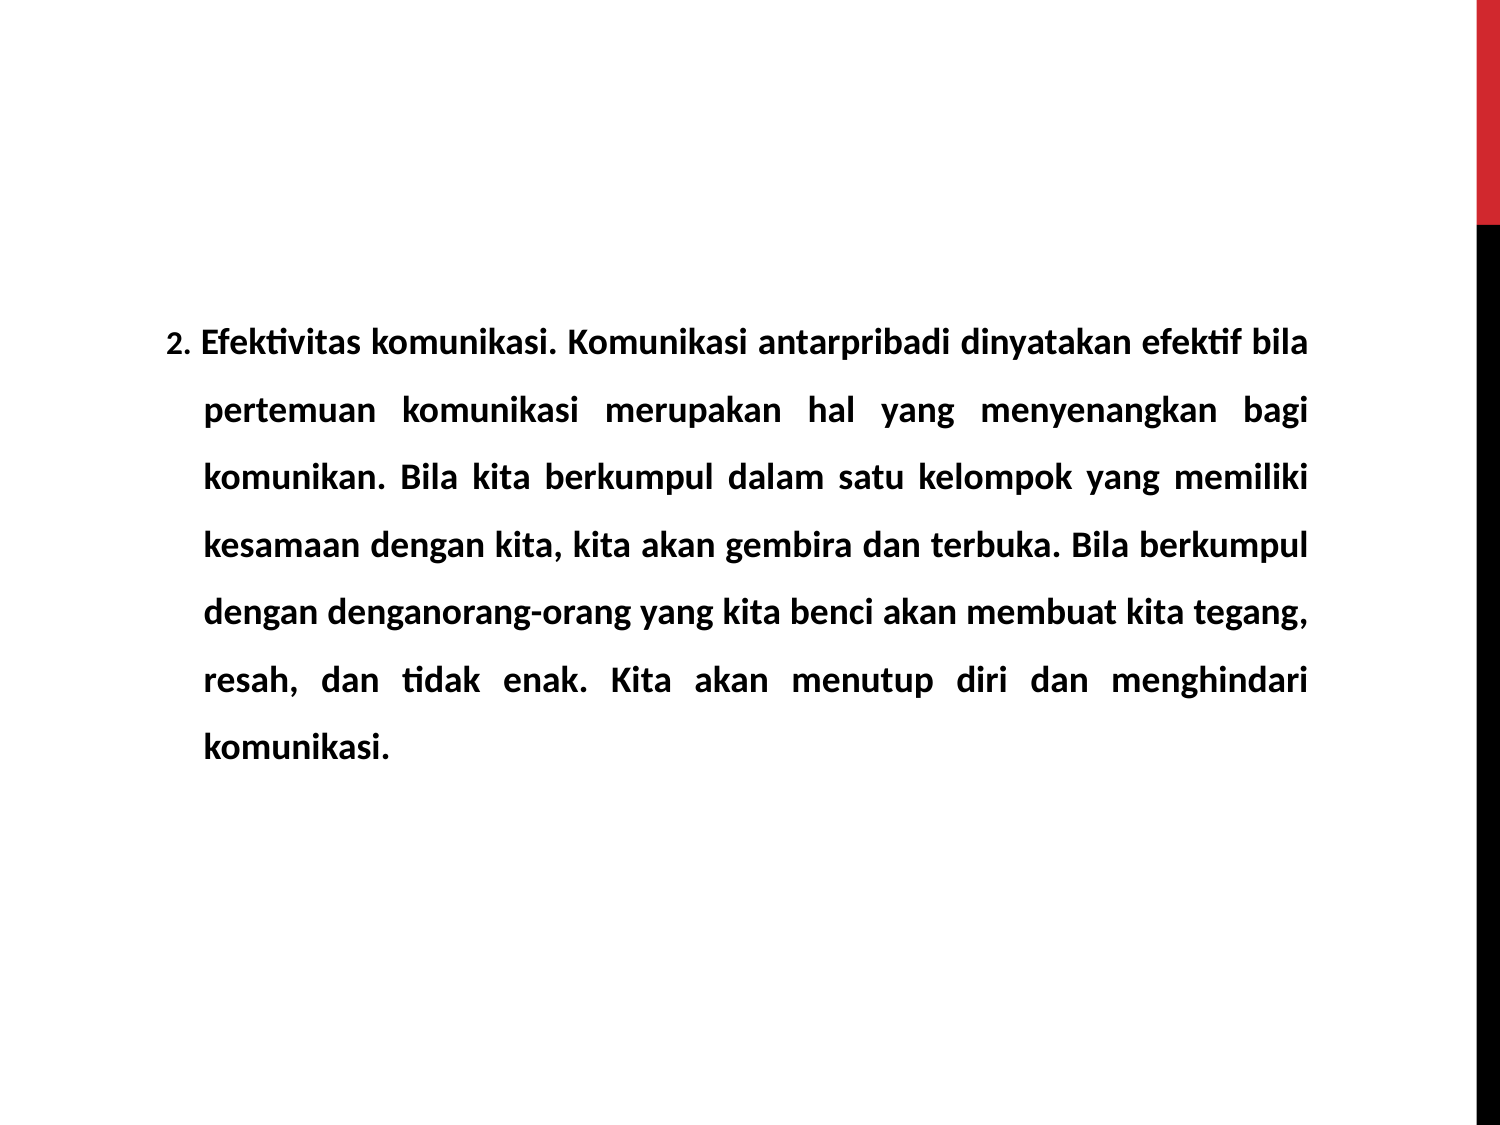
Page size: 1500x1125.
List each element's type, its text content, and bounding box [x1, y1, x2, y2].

list 2. Efektivitas komunikasi. Komunikasi antarpribadi dinyatakan efektif bila pertemuan komunikasi merupakan hal yang menyenangkan bagi komunikan. Bila kita berkumpul dalam satu kelompok yang memiliki kesamaan dengan kita, kita akan gembira dan terbuka. Bila berkumpul dengan denganorang-orang yang kita benci akan membuat kita tegang, resah, dan tidak enak. Kita akan menutup diri dan menghindari komunikasi. [75, 287, 1325, 1005]
